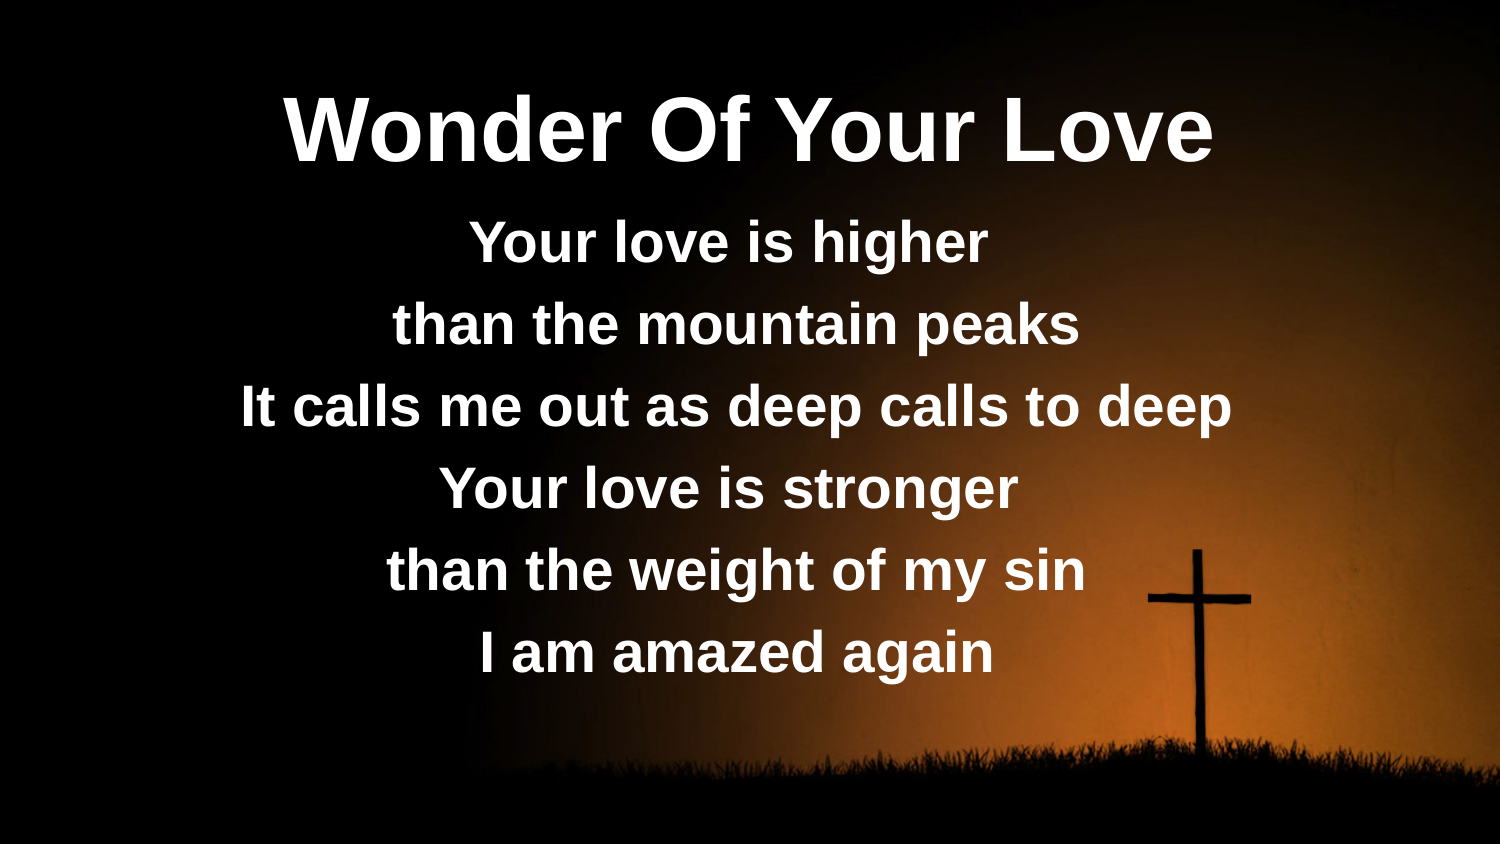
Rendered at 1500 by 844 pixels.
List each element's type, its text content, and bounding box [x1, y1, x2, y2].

title Wonder Of Your Love [112, 34, 1388, 196]
picture [0, 0, 1500, 844]
subtitle Your love is higher than the mountain peaks It calls me out as deep calls to deep Your love is stronger than the weight of my sin I am amazed again [62, 196, 1413, 697]
